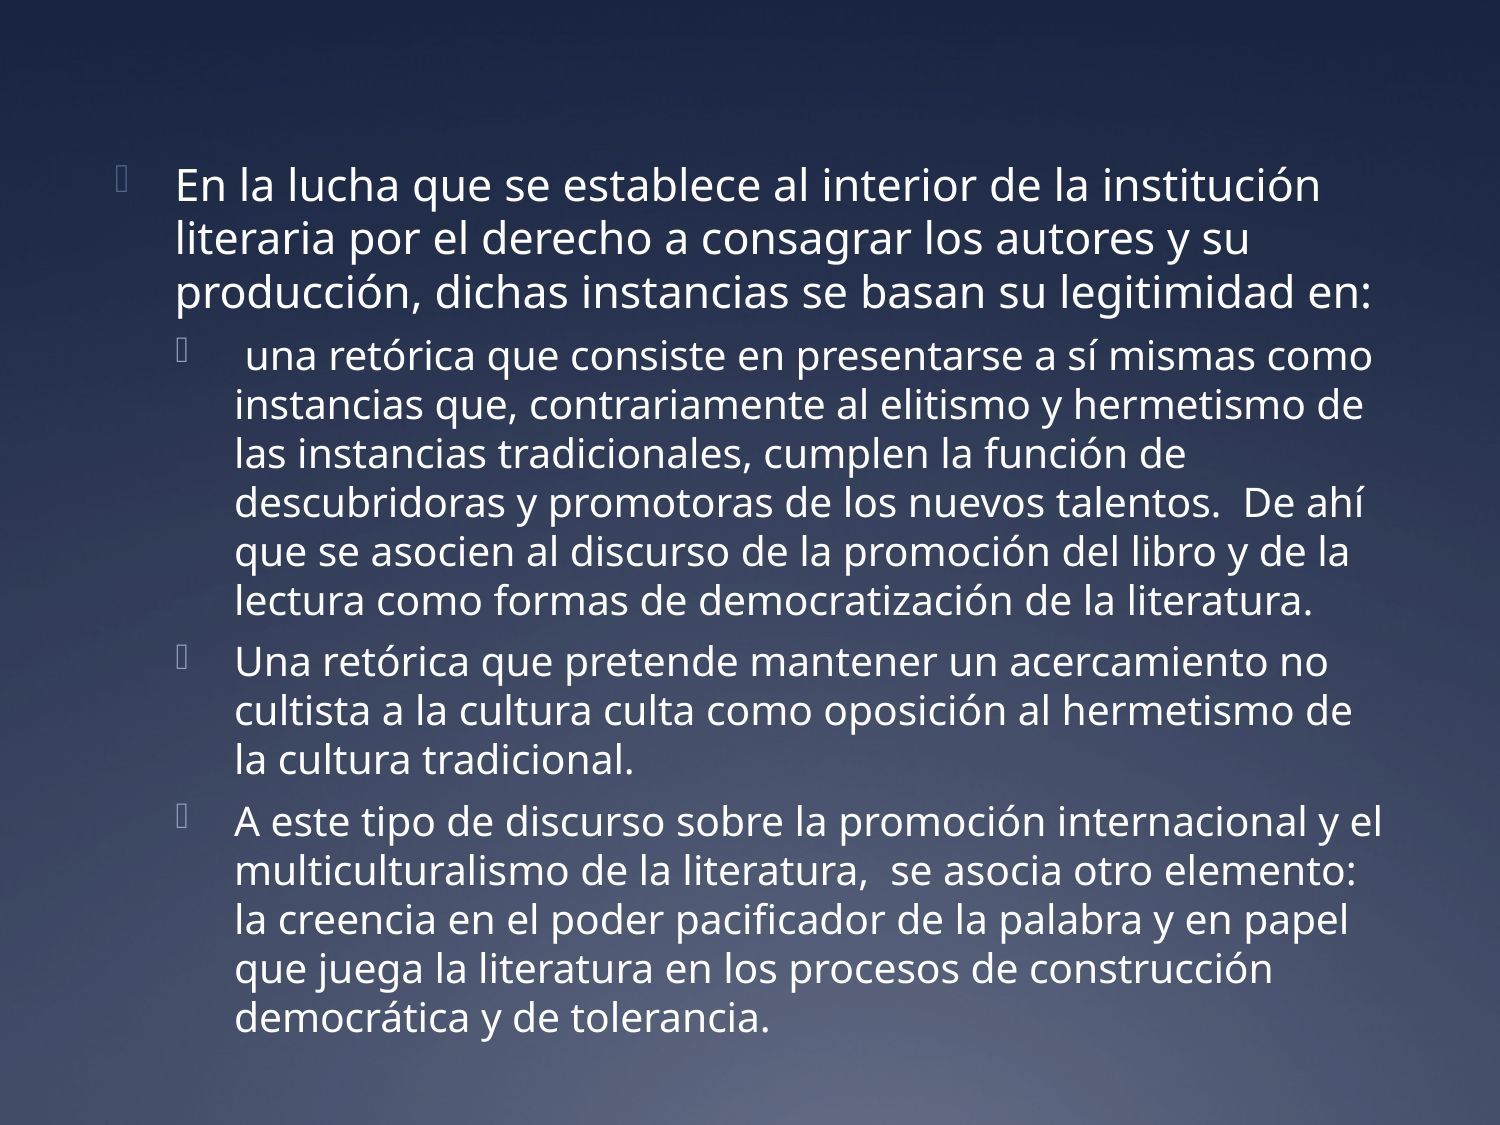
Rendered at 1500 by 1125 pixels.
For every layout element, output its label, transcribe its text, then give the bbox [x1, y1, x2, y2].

list En la lucha que se establece al interior de la institución literaria por el derecho a consagrar los autores y su producción, dichas instancias se basan su legitimidad en: una retórica que consiste en presentarse a sí mismas como instancias que, contrariamente al elitismo y hermetismo de las instancias tradicionales, cumplen la función de descubridoras y promotoras de los nuevos talentos. De ahí que se asocien al discurso de la promoción del libro y de la lectura como formas de democratización de la literatura. Una retórica que pretende mantener un acercamiento no cultista a la cultura culta como oposición al hermetismo de la cultura tradicional. A este tipo de discurso sobre la promoción internacional y el multiculturalismo de la literatura, se asocia otro elemento: la creencia en el poder pacificador de la palabra y en papel que juega la literatura en los procesos de construcción democrática y de tolerancia. [99, 50, 1400, 1063]
